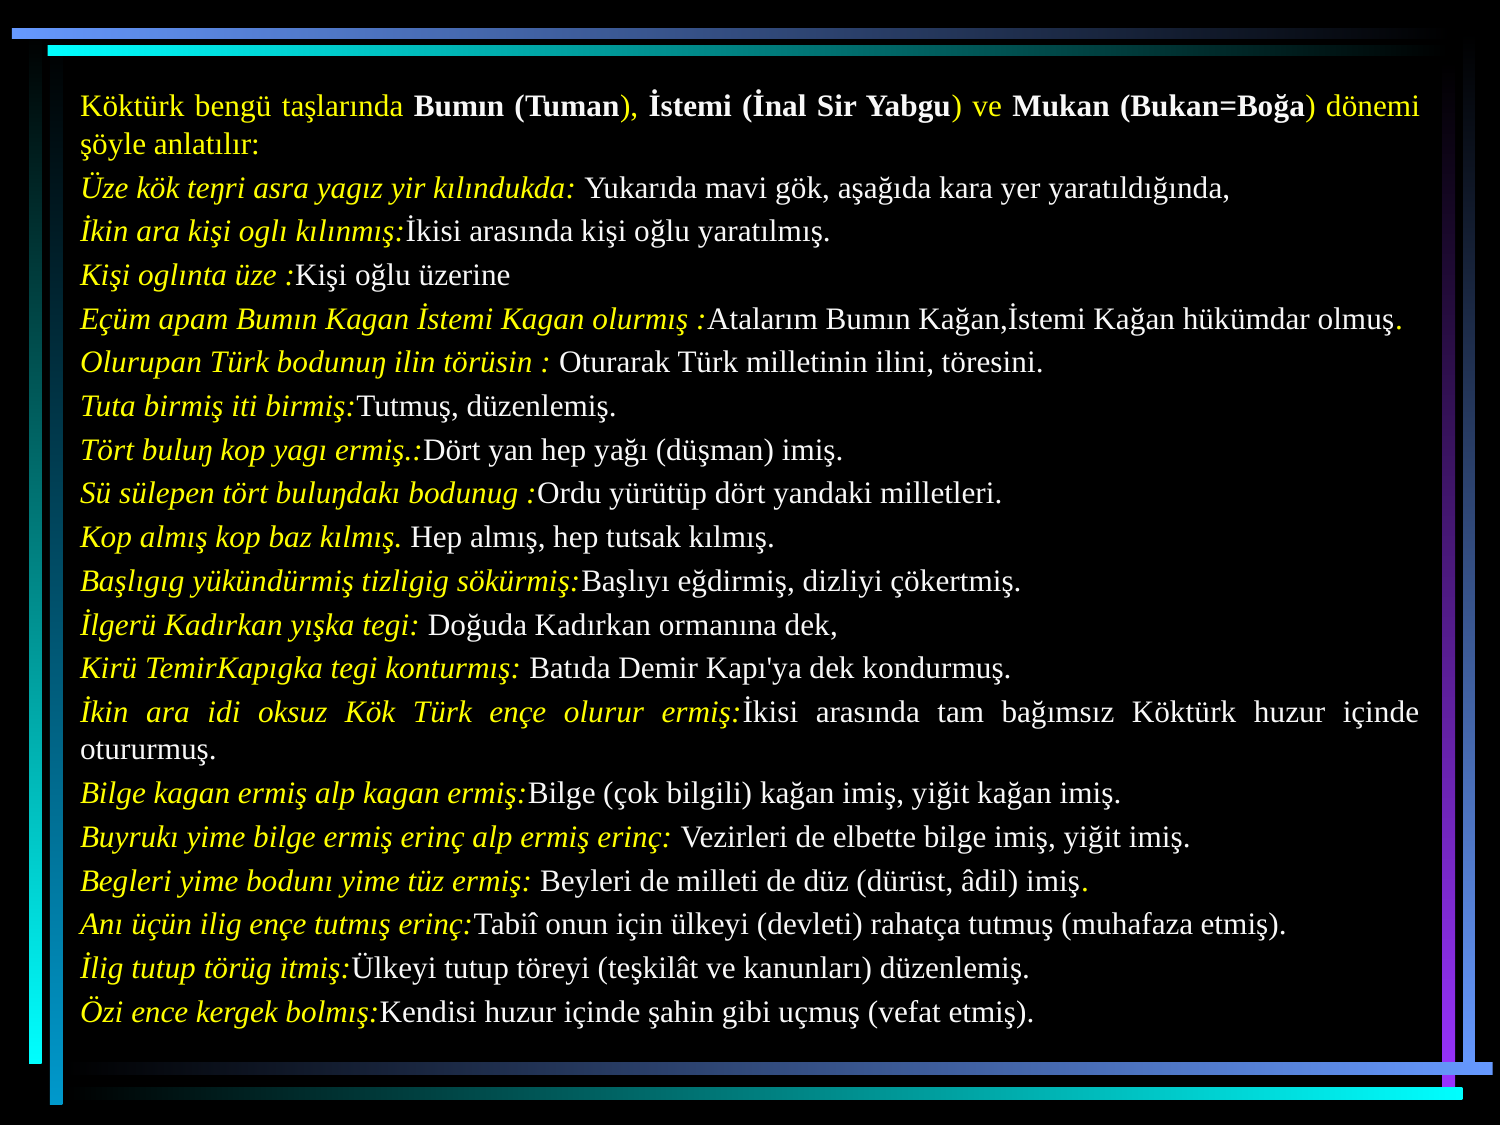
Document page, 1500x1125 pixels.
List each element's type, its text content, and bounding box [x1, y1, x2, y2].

list Köktürk bengü taşlarında Bumın (Tuman), İstemi (İnal Sir Yabgu) ve Mukan (Bukan=Boğa) dönemi şöyle anlatılır: Üze kök teŋri asra yagız yir kılındukda: Yukarıda mavi gök, aşağıda kara yer yaratıldığında, İkin ara kişi oglı kılınmış:İkisi arasında kişi oğlu yaratılmış. Kişi oglınta üze :Kişi oğlu üzerine Eçüm apam Bumın Kagan İstemi Kagan olurmış :Atalarım Bumın Kağan,İstemi Kağan hükümdar olmuş. Olurupan Türk bodunuŋ ilin törüsin : Oturarak Türk milletinin ilini, töresini. Tuta birmiş iti birmiş:Tutmuş, düzenlemiş. Tört buluŋ kop yagı ermiş.:Dört yan hep yağı (düşman) imiş. Sü sülepen tört buluŋdakı bodunug :Ordu yürütüp dört yandaki milletleri. Kop almış kop baz kılmış. Hep almış, hep tutsak kılmış. Başlıgıg yükündürmiş tizligig sökürmiş:Başlıyı eğdirmiş, dizliyi çökertmiş. İlgerü Kadırkan yışka tegi: Doğuda Kadırkan ormanına dek, Kirü TemirKapıgka tegi konturmış: Batıda Demir Kapı'ya dek kondurmuş. İkin ara idi oksuz Kök Türk ençe olurur ermiş:İkisi arasında tam bağımsız Köktürk huzur içinde otururmuş. Bilge kagan ermiş alp kagan ermiş:Bilge (çok bilgili) kağan imiş, yiğit kağan imiş. Buyrukı yime bilge ermiş erinç alp ermiş erinç: Vezirleri de elbette bilge imiş, yiğit imiş. Begleri yime bodunı yime tüz ermiş: Beyleri de milleti de düz (dürüst, âdil) imiş. Anı üçün ilig ençe tutmış erinç:Tabiî onun için ülkeyi (devleti) rahatça tutmuş (muhafaza etmiş). İlig tutup törüg itmiş:Ülkeyi tutup töreyi (teşkilât ve kanunları) düzenlemiş. Özi ence kergek bolmış:Kendisi huzur içinde şahin gibi uçmuş (vefat etmiş). [64, 78, 1436, 1071]
